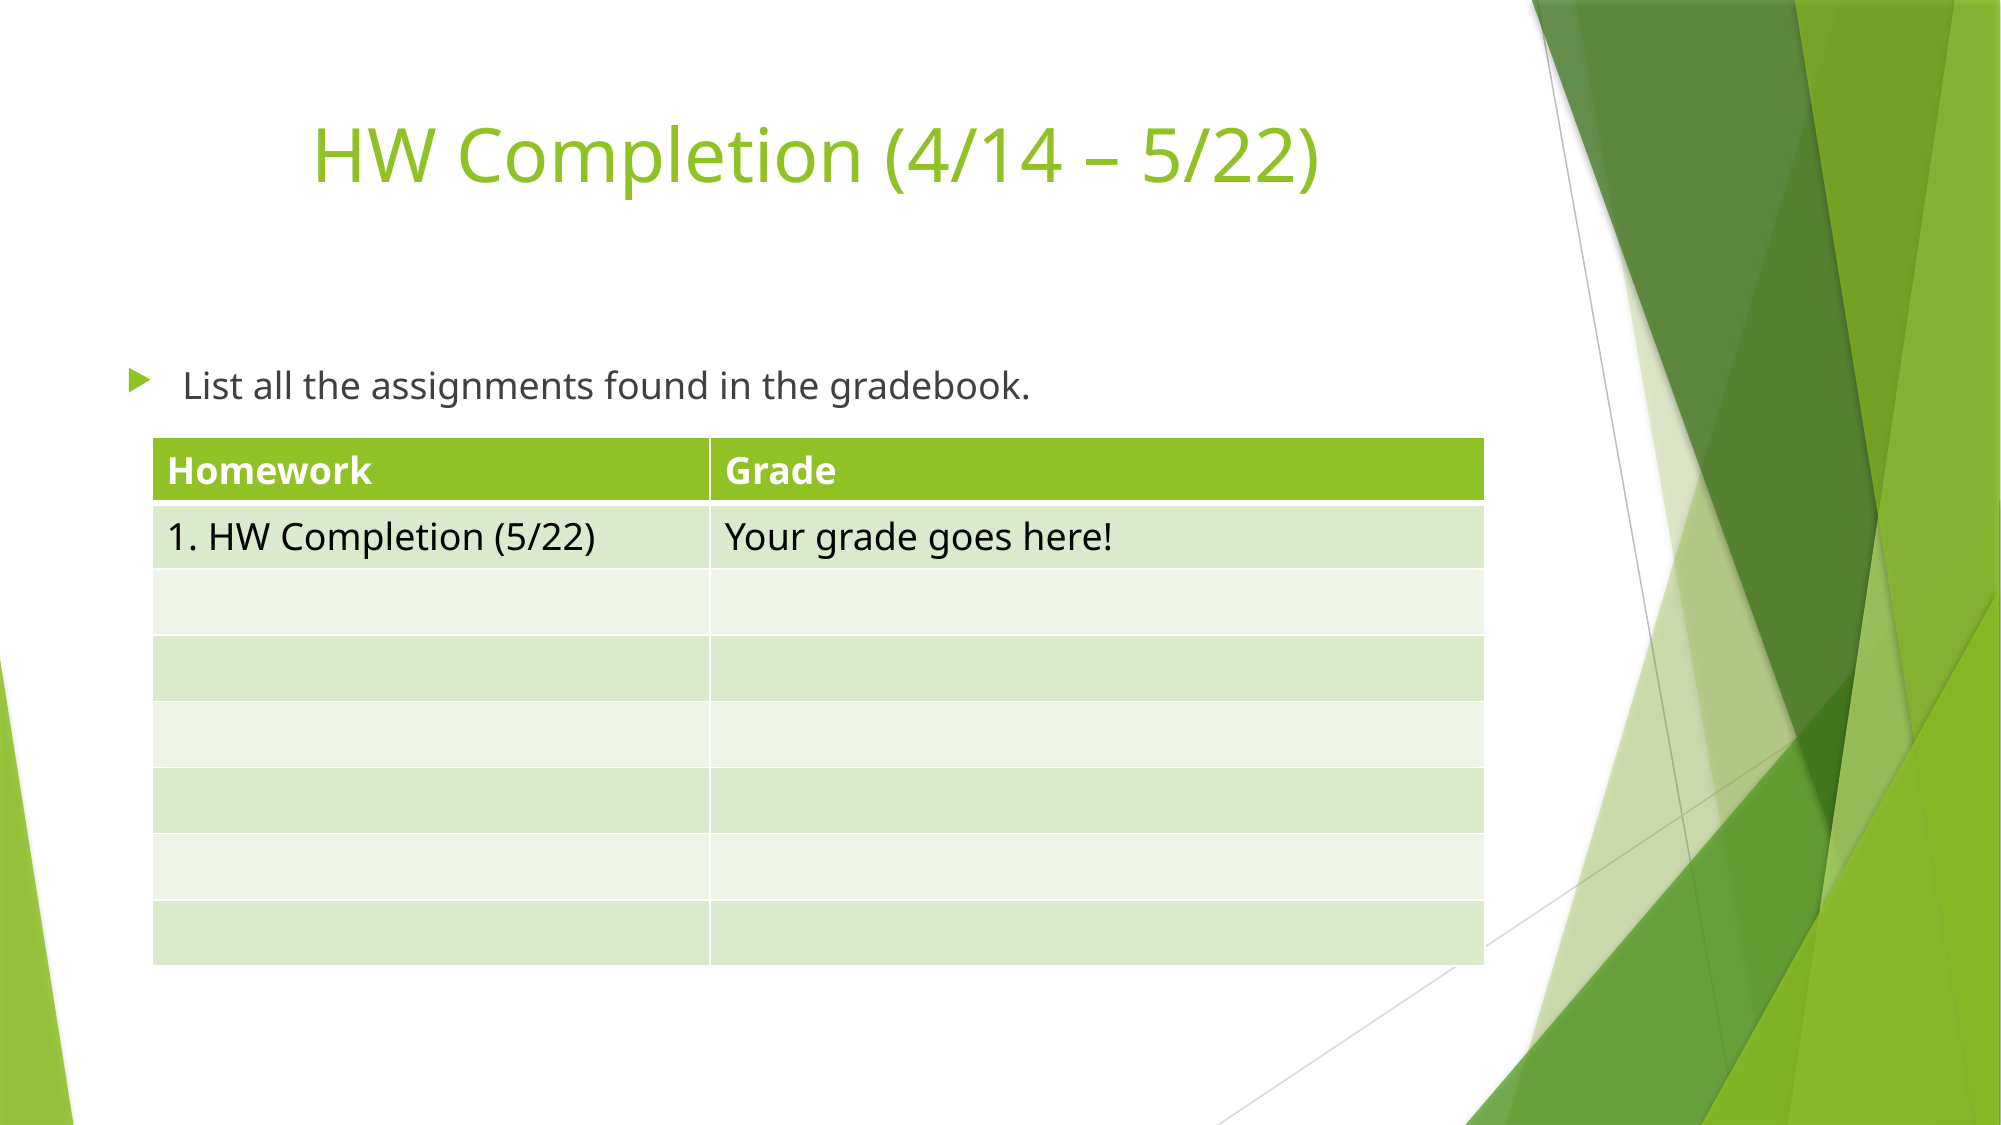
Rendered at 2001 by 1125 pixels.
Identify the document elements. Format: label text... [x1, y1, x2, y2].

table_cell [711, 834, 1484, 899]
table_cell [711, 570, 1484, 634]
table_cell [711, 636, 1484, 701]
table_cell [153, 768, 709, 833]
table_cell [711, 768, 1484, 833]
table_cell Your grade goes here! [711, 506, 1484, 568]
table_cell [153, 834, 709, 899]
list List all the assignments found in the gradebook. [111, 354, 1522, 992]
table_cell [153, 636, 709, 701]
table_cell [153, 570, 709, 634]
table_cell [711, 702, 1484, 767]
table_cell [153, 901, 709, 965]
table_header Grade [711, 438, 1484, 500]
table_header Homework [153, 438, 709, 500]
table_cell [153, 702, 709, 767]
table_cell 1. HW Completion (5/22) [153, 506, 709, 568]
table_cell [711, 901, 1484, 965]
title HW Completion (4/14 – 5/22) [111, 99, 1522, 317]
